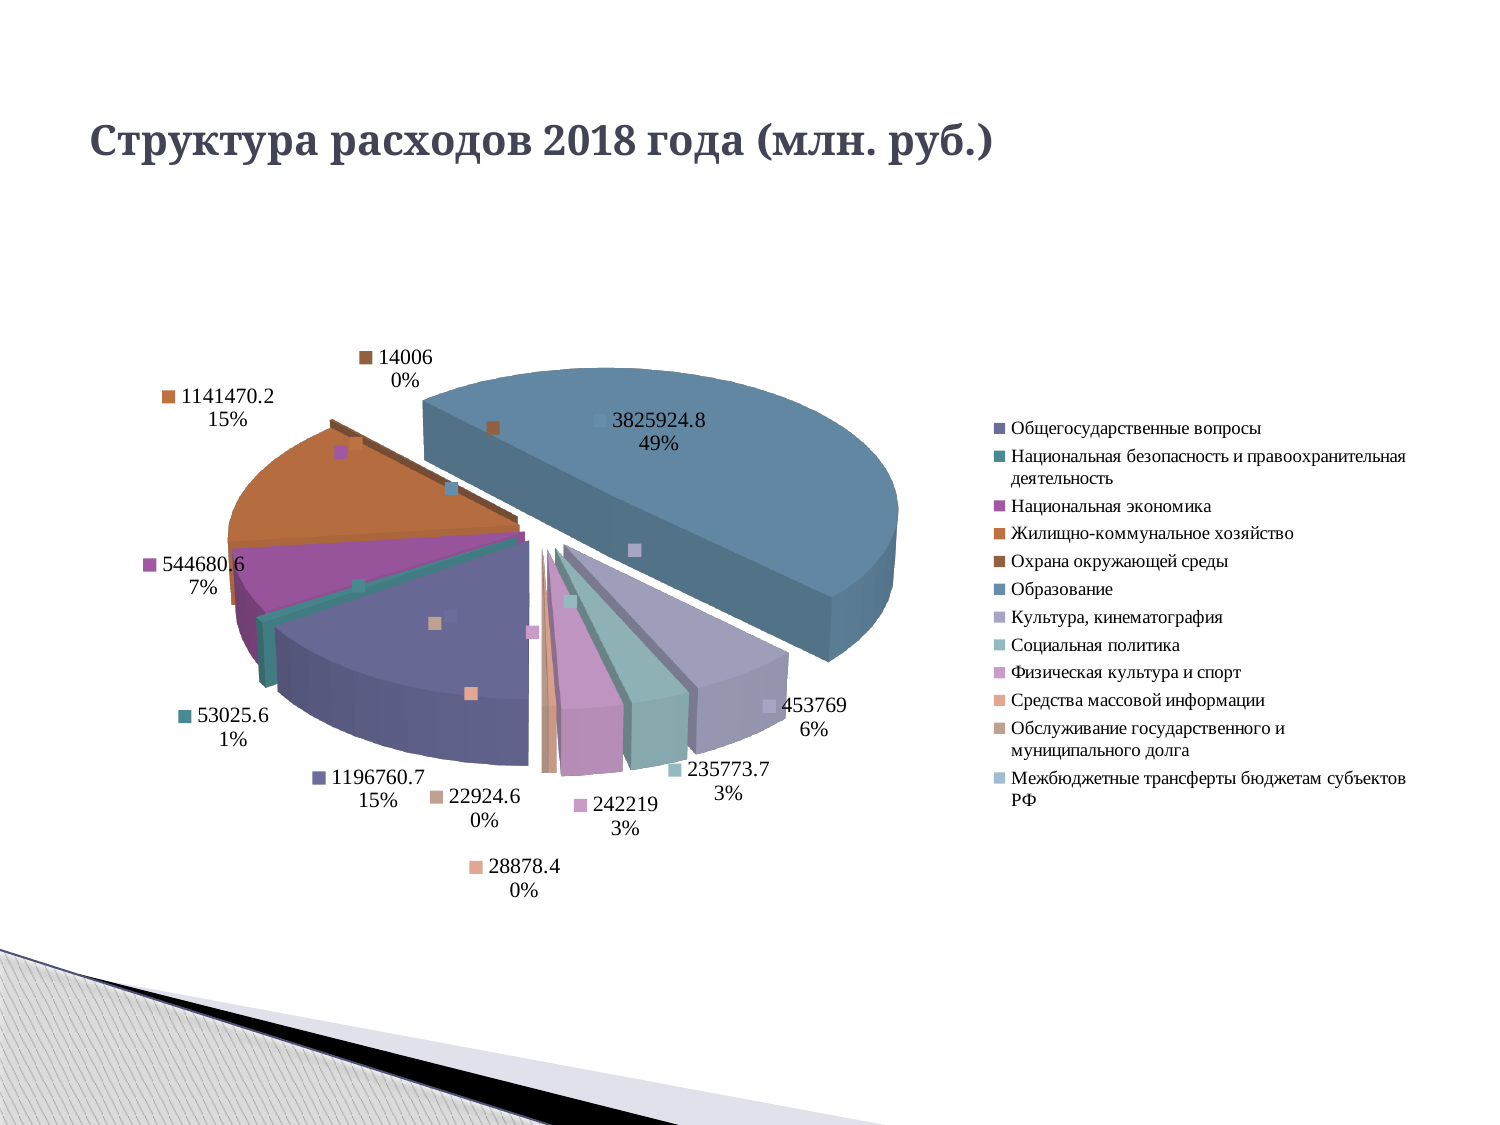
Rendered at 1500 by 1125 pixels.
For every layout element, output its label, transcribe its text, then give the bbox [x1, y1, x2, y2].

title Структура расходов 2018 года (млн. руб.) [75, 45, 1425, 233]
chart [74, 242, 1426, 986]
